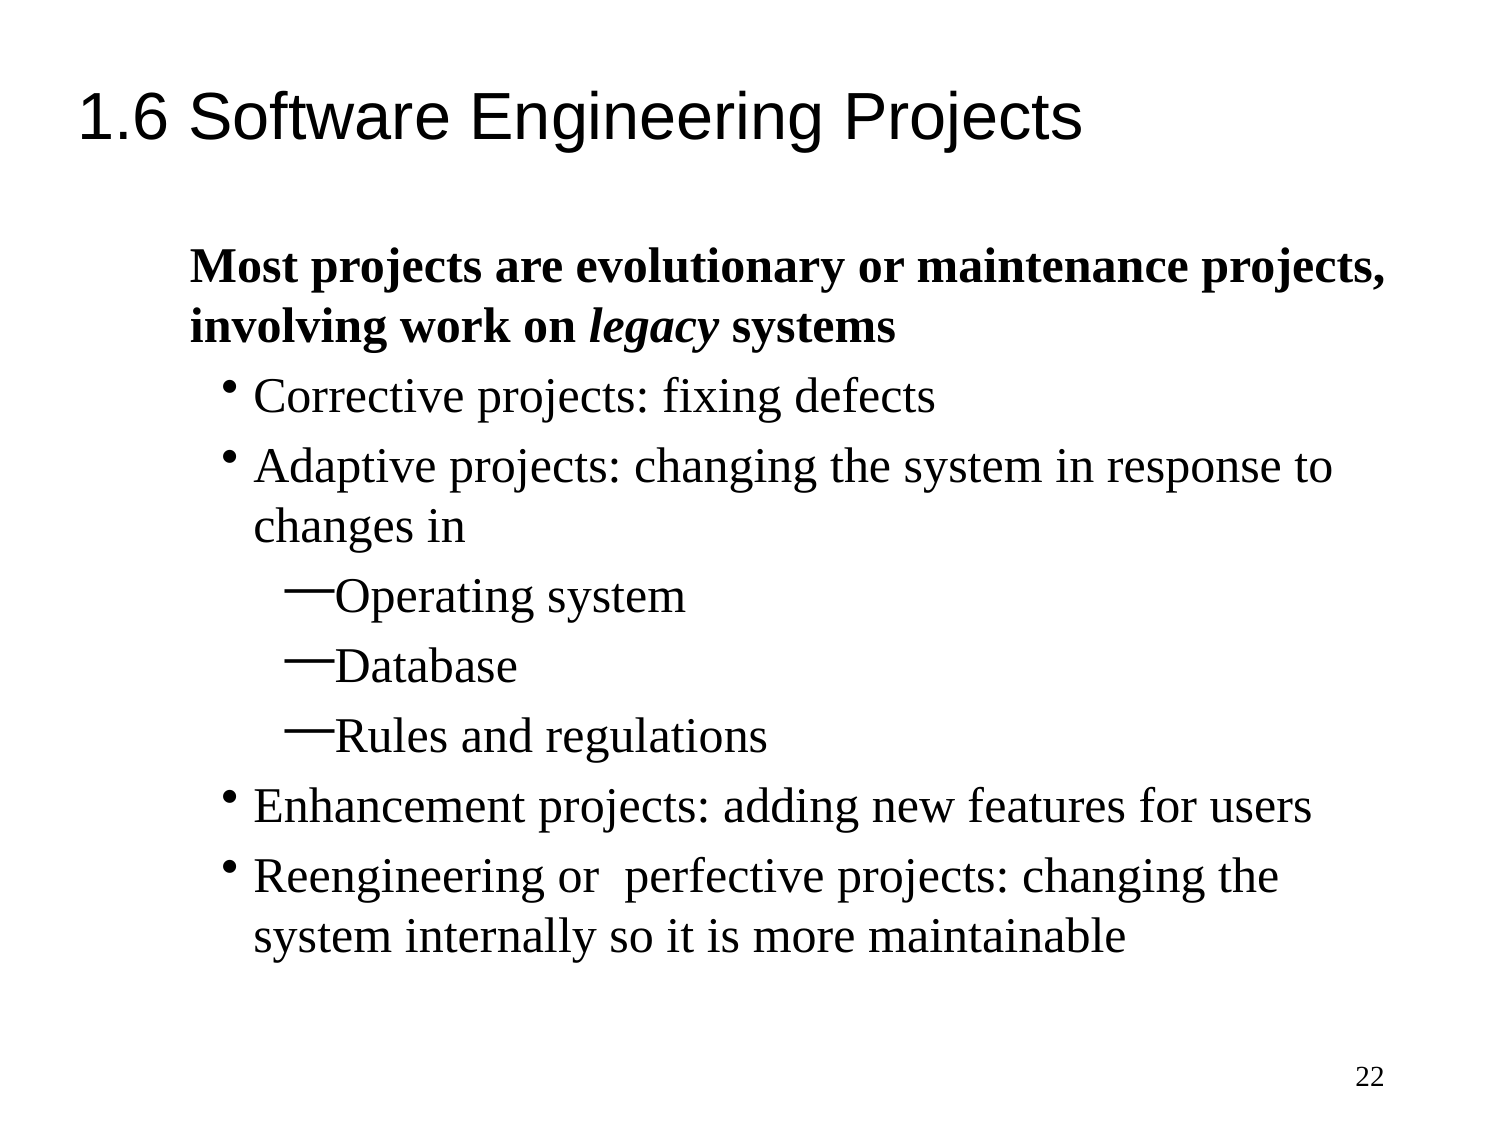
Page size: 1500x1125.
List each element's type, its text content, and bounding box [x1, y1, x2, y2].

title 1.6 Software Engineering Projects [62, 37, 1413, 188]
list Most projects are evolutionary or maintenance projects, involving work on legacy systems Corrective projects: fixing defects Adaptive projects: changing the system in response to changes in Operating system Database Rules and regulations Enhancement projects: adding new features for users Reengineering or perfective projects: changing the system internally so it is more maintainable [174, 224, 1413, 1013]
slide_number 22 [1324, 1049, 1401, 1125]
